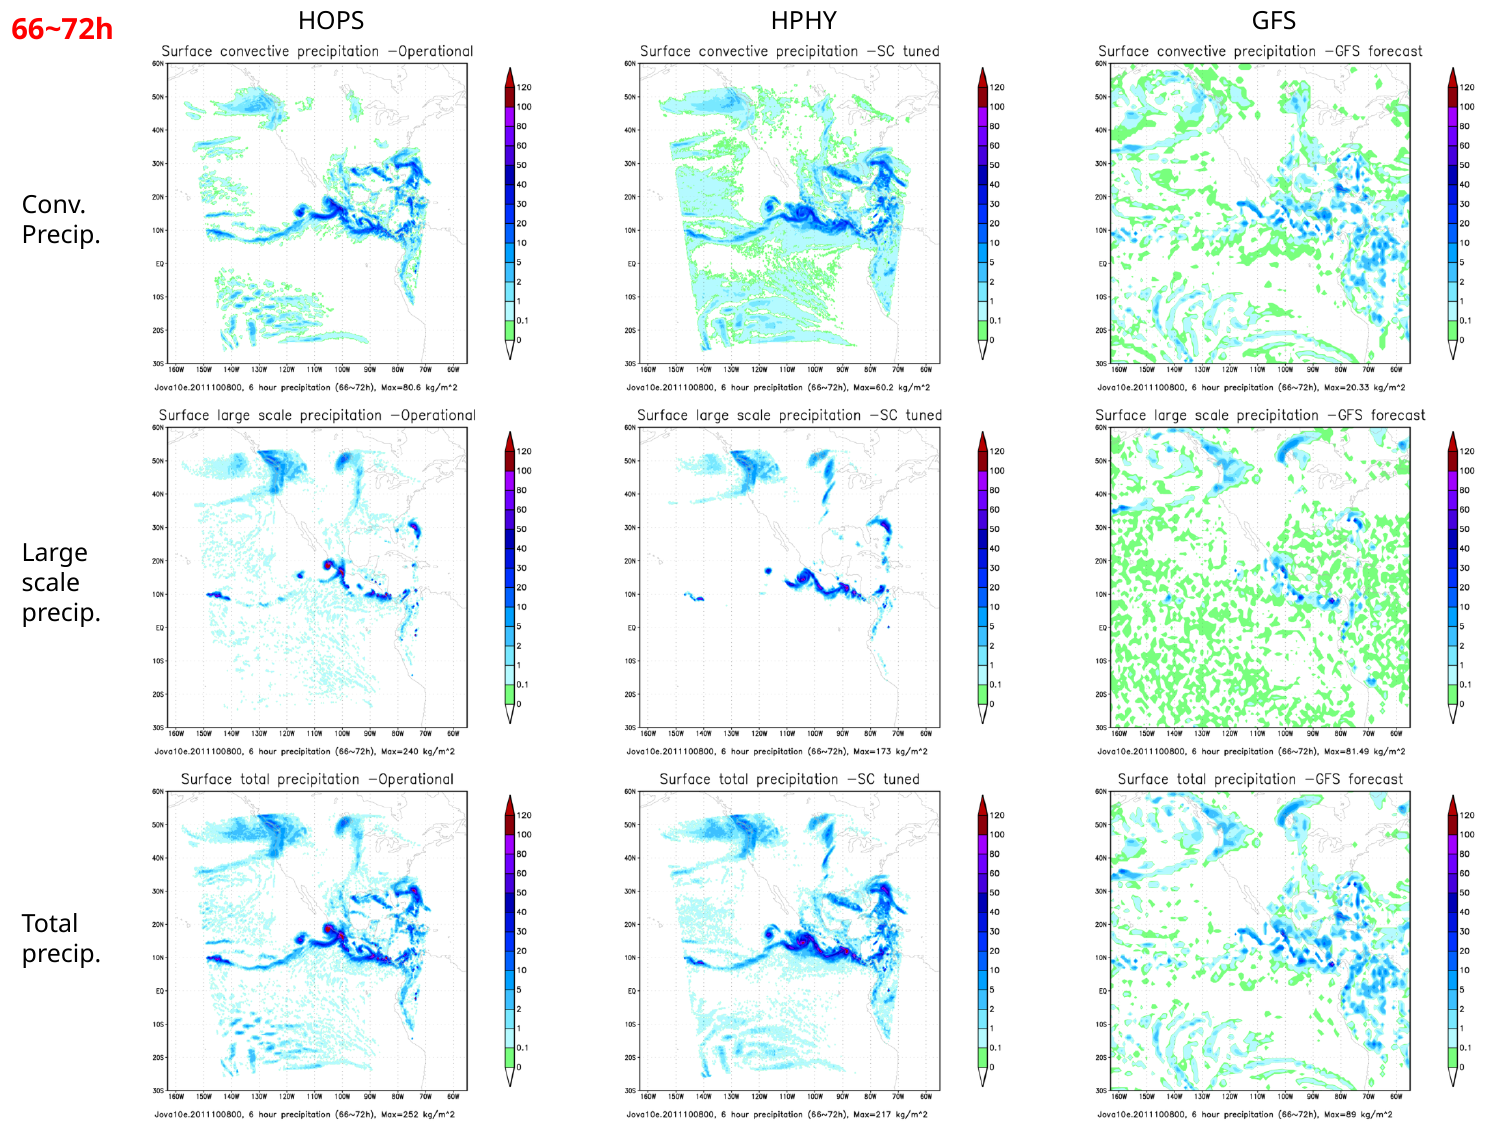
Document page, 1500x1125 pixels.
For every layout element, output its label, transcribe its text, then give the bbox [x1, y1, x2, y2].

picture [1068, 403, 1480, 762]
text_box HPHY [755, 0, 853, 38]
text_box GFS [1236, 0, 1312, 38]
picture [598, 403, 1010, 762]
text_box Conv. Precip. [6, 180, 121, 256]
text_box HOPS [283, 0, 380, 38]
picture [1068, 39, 1480, 398]
picture [126, 766, 537, 1125]
text_box Large scale precip. [6, 529, 121, 634]
picture [598, 766, 1010, 1125]
text_box 66~72h [0, 2, 129, 53]
picture [598, 39, 1010, 398]
text_box Total precip. [6, 900, 121, 976]
picture [1068, 766, 1480, 1125]
picture [126, 403, 537, 762]
picture [126, 39, 537, 398]
